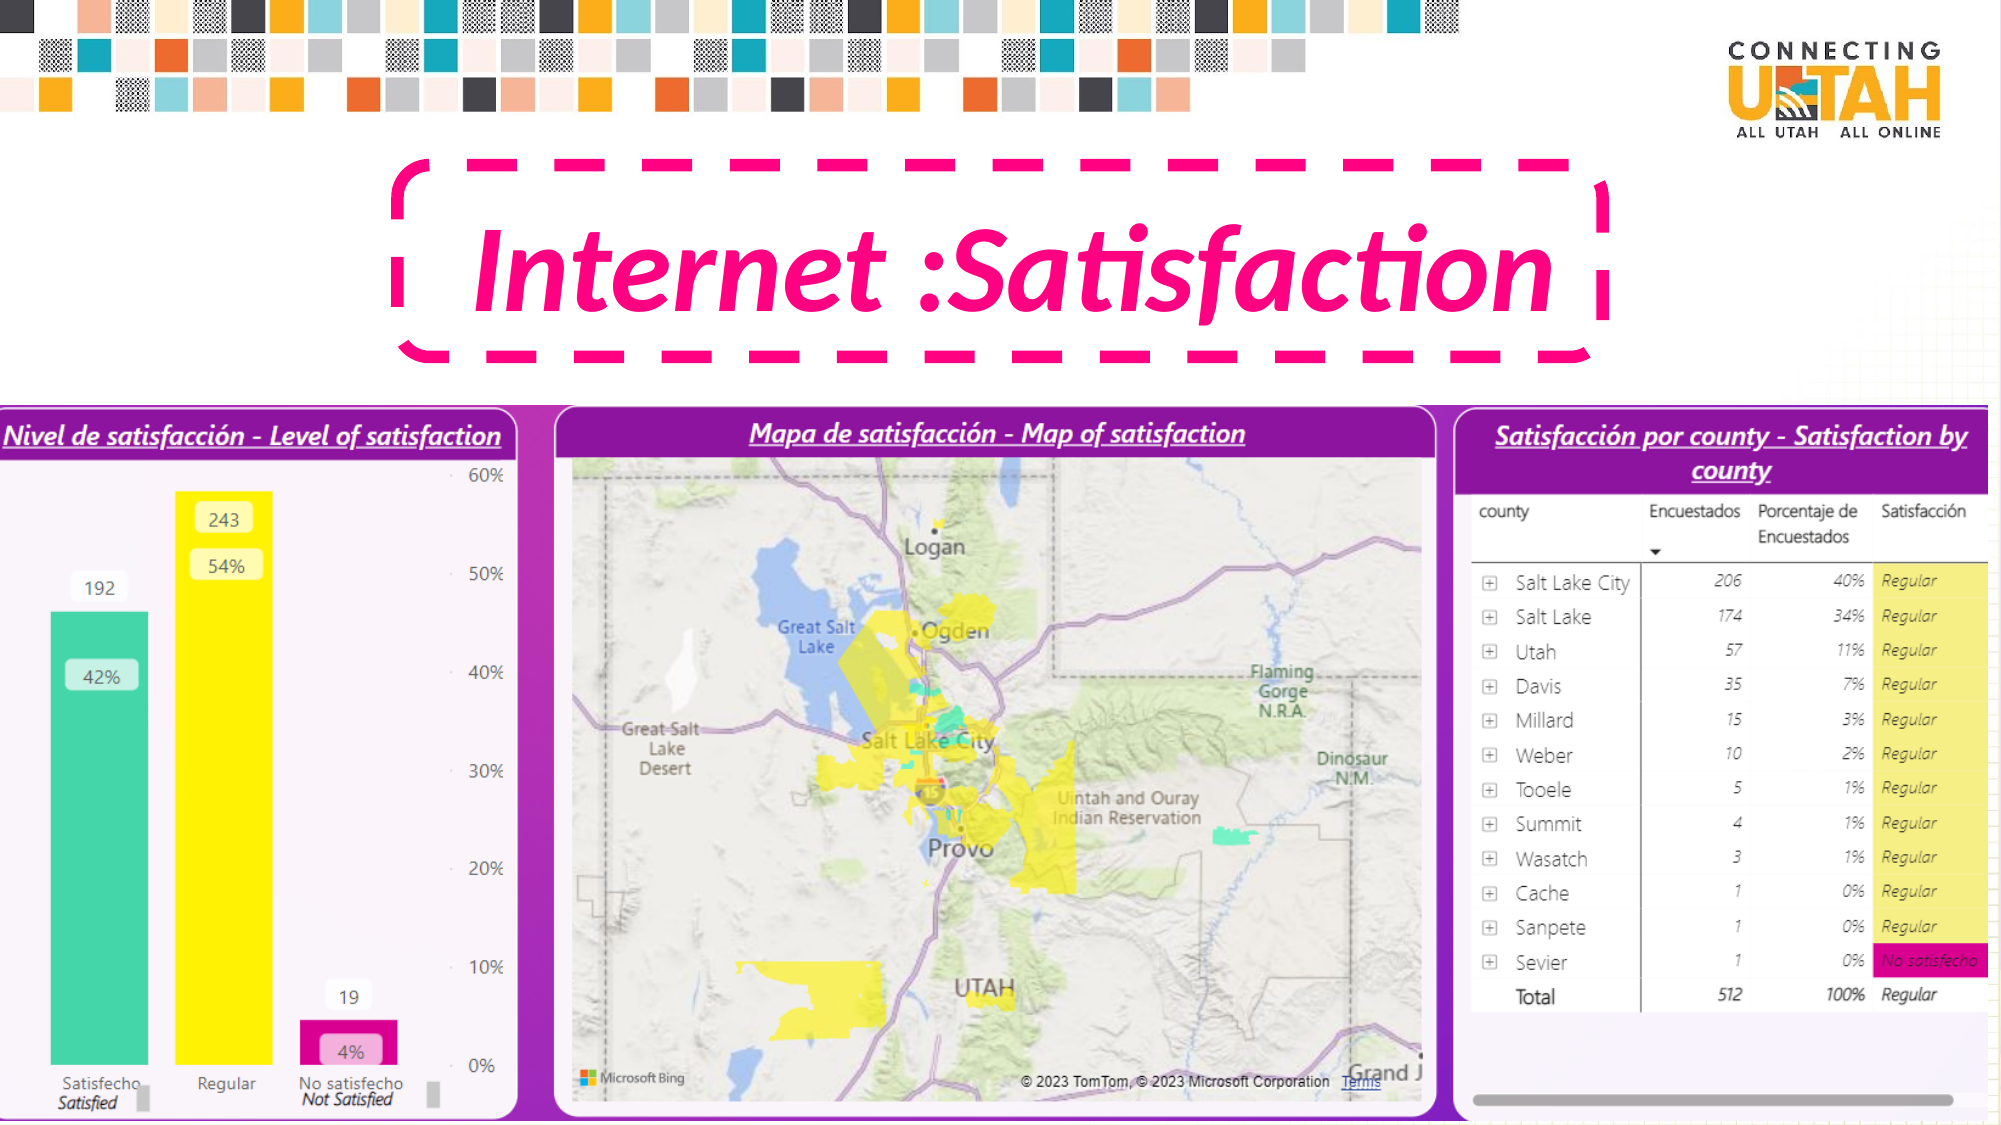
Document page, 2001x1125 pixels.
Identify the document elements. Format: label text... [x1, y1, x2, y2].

picture [0, 0, 2001, 1125]
text_box Internet :Satisfaction [397, 165, 1603, 357]
